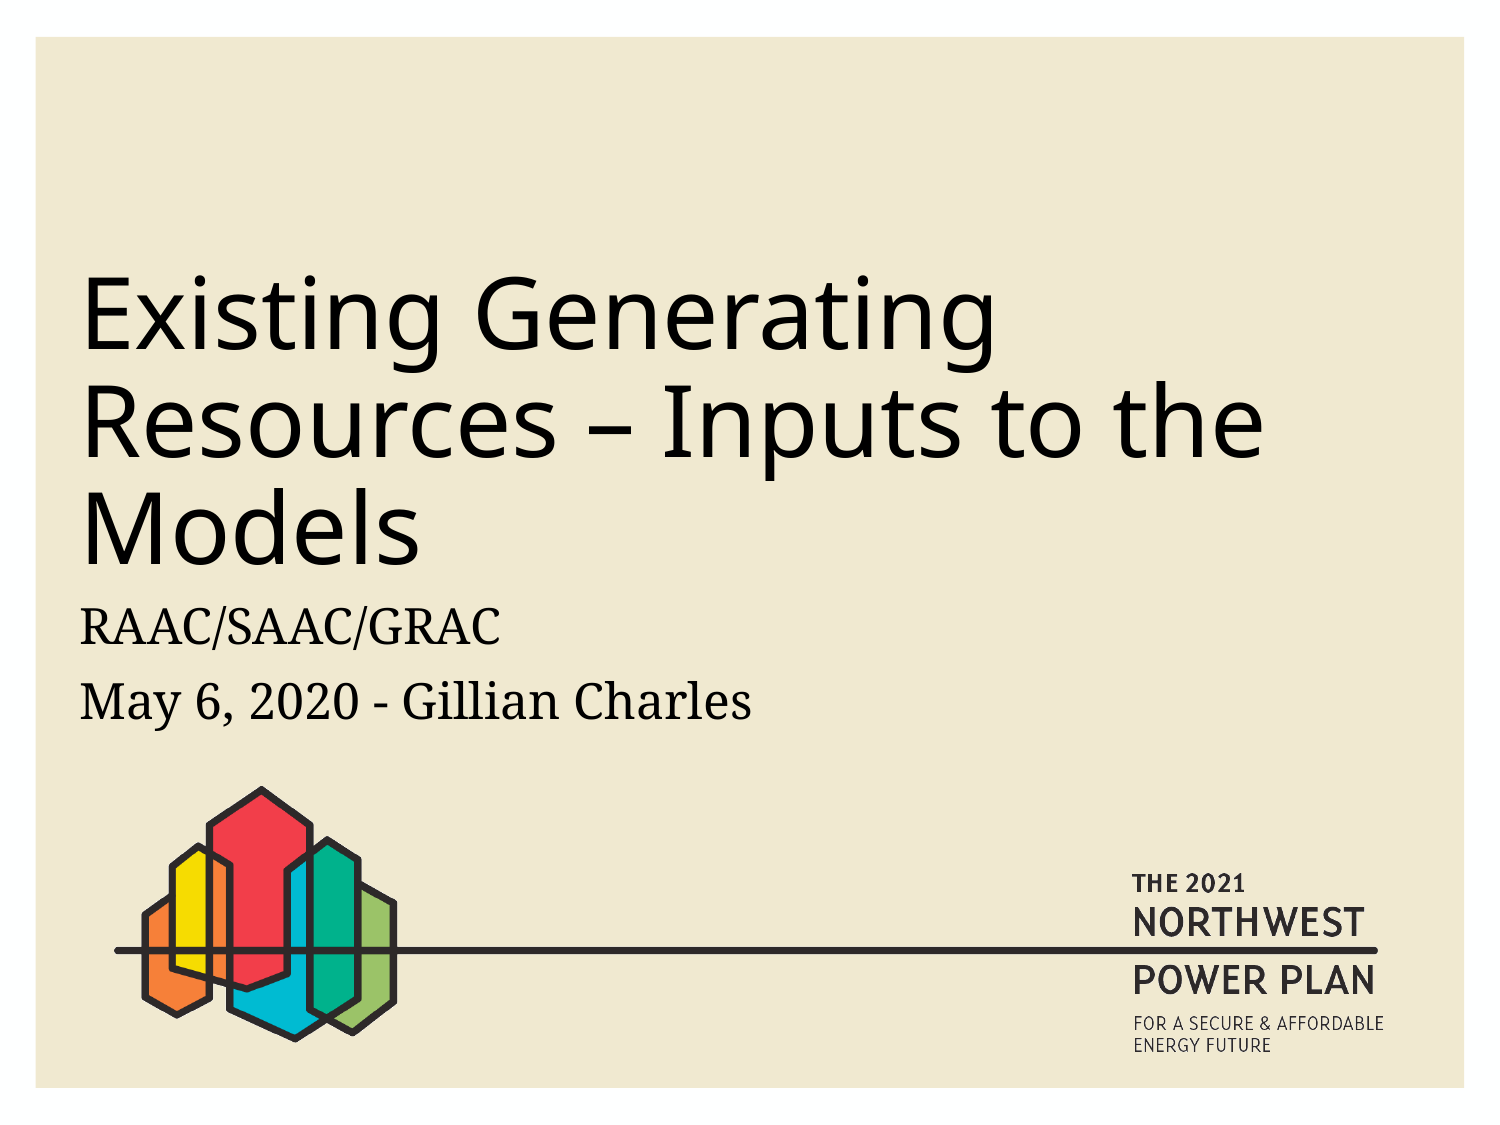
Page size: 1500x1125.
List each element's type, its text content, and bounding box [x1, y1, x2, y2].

picture [114, 786, 1389, 1056]
list RAAC/SAAC/GRAC May 6, 2020 - Gillian Charles [64, 594, 1358, 841]
title Existing Generating Resources – Inputs to the Models [64, 126, 1436, 595]
